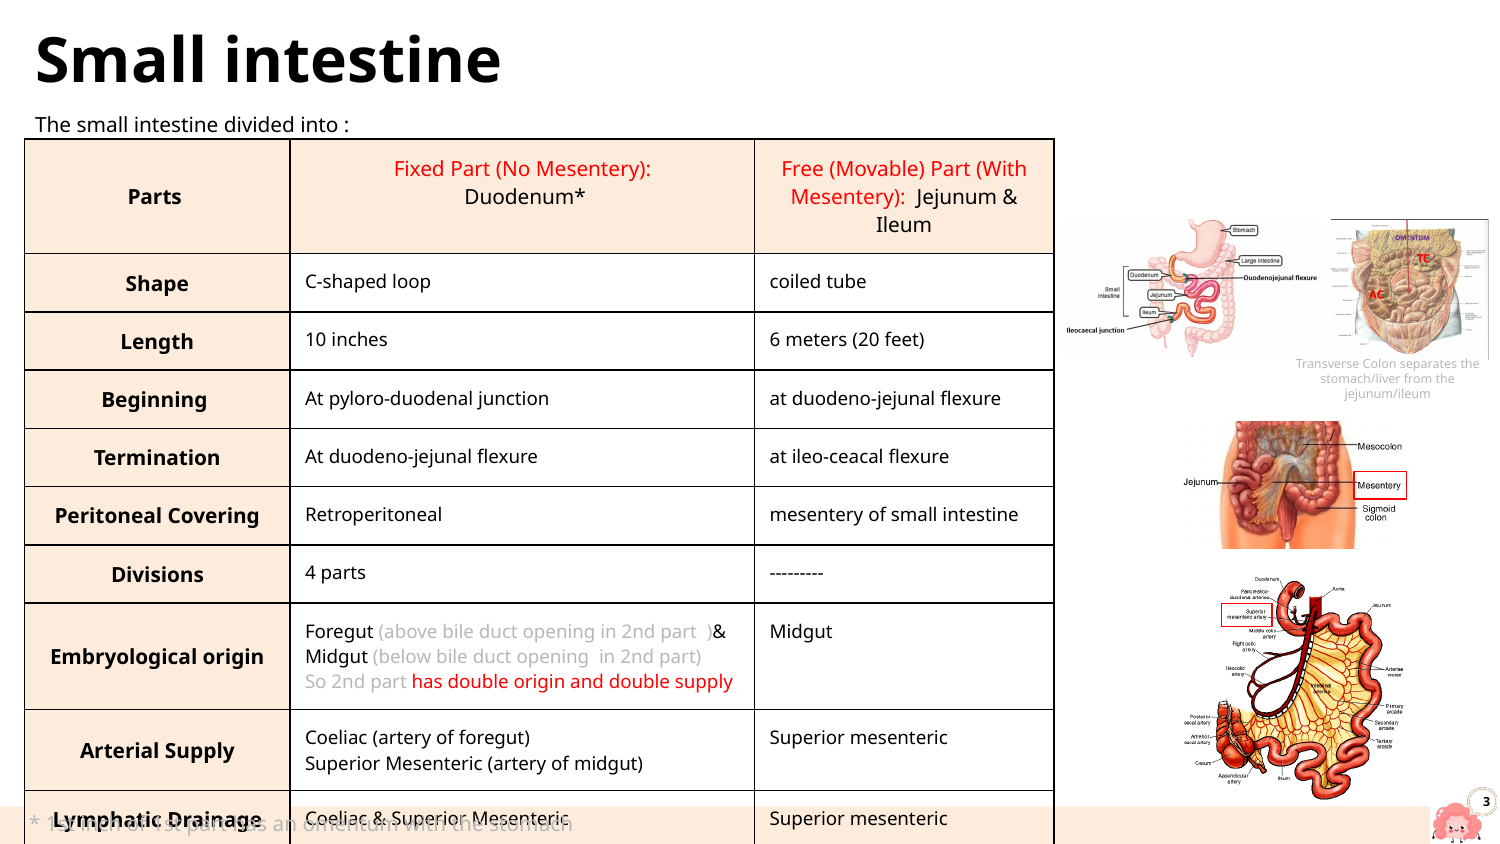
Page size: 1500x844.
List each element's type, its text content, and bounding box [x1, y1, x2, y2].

table_cell --------- [755, 546, 1053, 602]
table_header Parts [25, 161, 289, 253]
table_cell At pyloro-duodenal junction [291, 371, 754, 428]
picture [1330, 219, 1489, 360]
table_cell at duodeno-jejunal flexure [755, 371, 1053, 428]
table_cell Coeliac (artery of foregut) Superior Mesenteric (artery of midgut) [291, 710, 754, 790]
picture [1180, 421, 1407, 549]
text_box * 1st inch of 1st part has an omentum with the stomach [13, 802, 956, 844]
table_header Free (Movable) Part (With Mesentery): Jejunum & Ileum [755, 140, 1053, 253]
table_cell Foregut (above bile duct opening in 2nd part )& Midgut (below bile duct opening in 2nd part) So 2nd part has double origin and double supply [291, 604, 754, 709]
table_cell Superior mesenteric [755, 791, 1053, 844]
table_cell Arterial Supply [25, 710, 289, 790]
table_cell Divisions [25, 546, 289, 602]
table_cell mesentery of small intestine [755, 487, 1053, 544]
table_cell Peritoneal Covering [25, 487, 289, 544]
table_cell Termination [25, 429, 289, 486]
table_cell 4 parts [291, 546, 754, 602]
title Small intestine [20, 7, 905, 96]
table_cell Lymphatic Drainage [25, 791, 289, 802]
table_cell C-shaped loop [291, 254, 754, 311]
table_cell Shape [25, 254, 289, 311]
table_cell Beginning [25, 371, 289, 428]
text_box Transverse Colon separates the stomach/liver from the jejunum/ileum [1272, 341, 1500, 406]
table_cell at ileo-ceacal flexure [755, 429, 1053, 486]
picture [1430, 787, 1498, 844]
table_cell Coeliac & Superior Mesenteric [291, 791, 754, 802]
table_header Fixed Part (No Mesentery): Duodenum* [291, 161, 754, 253]
table_cell 10 inches [291, 313, 754, 369]
slide_number ‹#› [1450, 770, 1500, 835]
table_cell At duodeno-jejunal flexure [291, 429, 754, 486]
table_cell coiled tube [755, 254, 1053, 311]
table_cell 6 meters (20 feet) [755, 313, 1053, 369]
table_cell Length [25, 313, 289, 369]
table_cell Midgut [755, 604, 1053, 709]
picture [1062, 219, 1323, 360]
table_cell Embryological origin [25, 604, 289, 709]
picture [1177, 572, 1410, 803]
text_box The small intestine divided into : [20, 96, 950, 161]
table_cell Superior mesenteric [755, 710, 1053, 790]
table_cell Retroperitoneal [291, 487, 754, 544]
